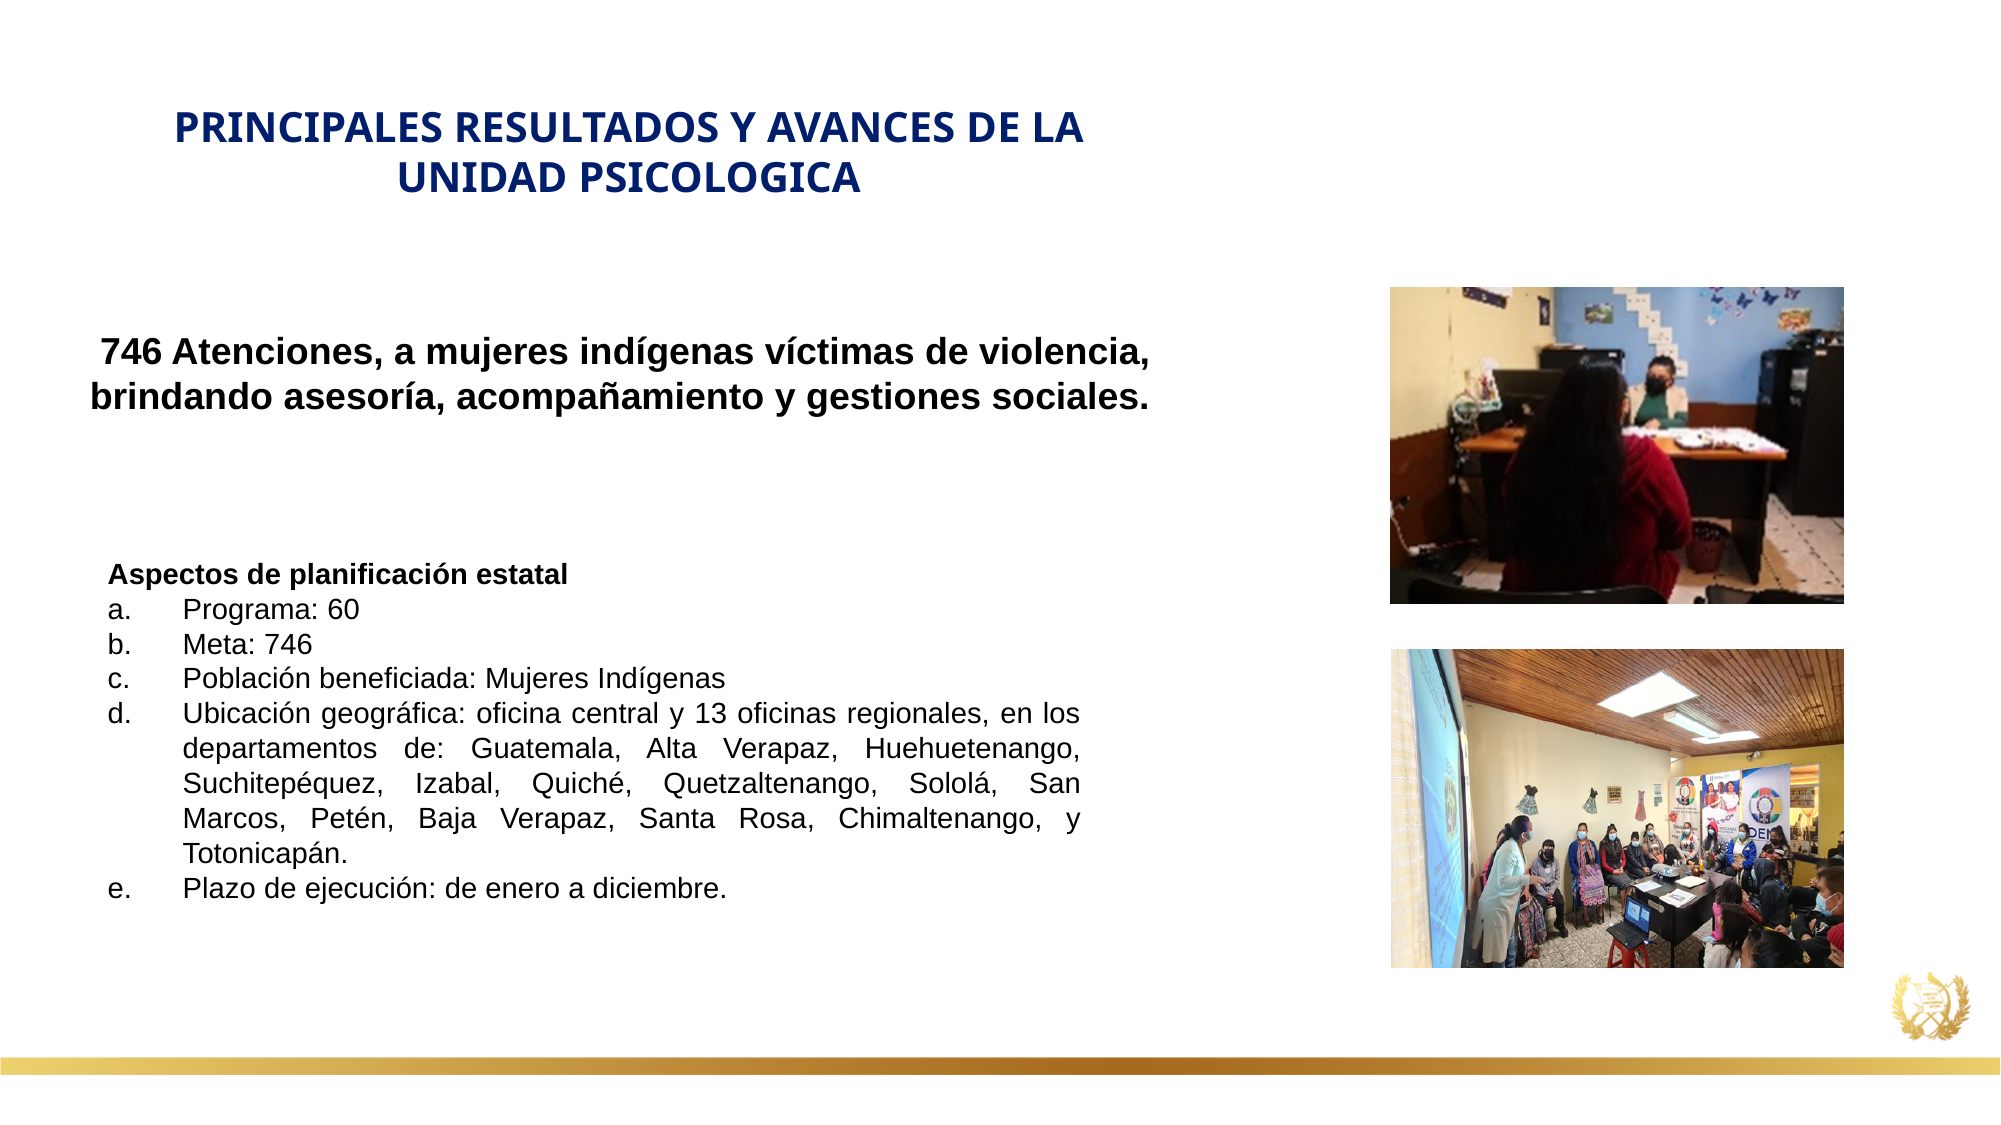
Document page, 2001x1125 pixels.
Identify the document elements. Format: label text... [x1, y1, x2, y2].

text_box 746 Atenciones, a mujeres indígenas víctimas de violencia, brindando asesoría, acompañamiento y gestiones sociales. [75, 319, 1268, 425]
text_box Aspectos de planificación estatal Programa: 60 Meta: 746 Población beneficiada: Mujeres Indígenas Ubicación geográfica: oficina central y 13 oficinas regionales, en los departamentos de: Guatemala, Alta Verapaz, Huehuetenango, Suchitepéquez, Izabal, Quiché, Quetzaltenango, Sololá, San Marcos, Petén, Baja Verapaz, Santa Rosa, Chimaltenango, y Totonicapán. Plazo de ejecución: de enero a diciembre. [92, 512, 1097, 954]
text_box PRINCIPALES RESULTADOS Y AVANCES DE LA UNIDAD PSICOLOGICA [110, 93, 1147, 209]
picture [0, 0, 2001, 1125]
